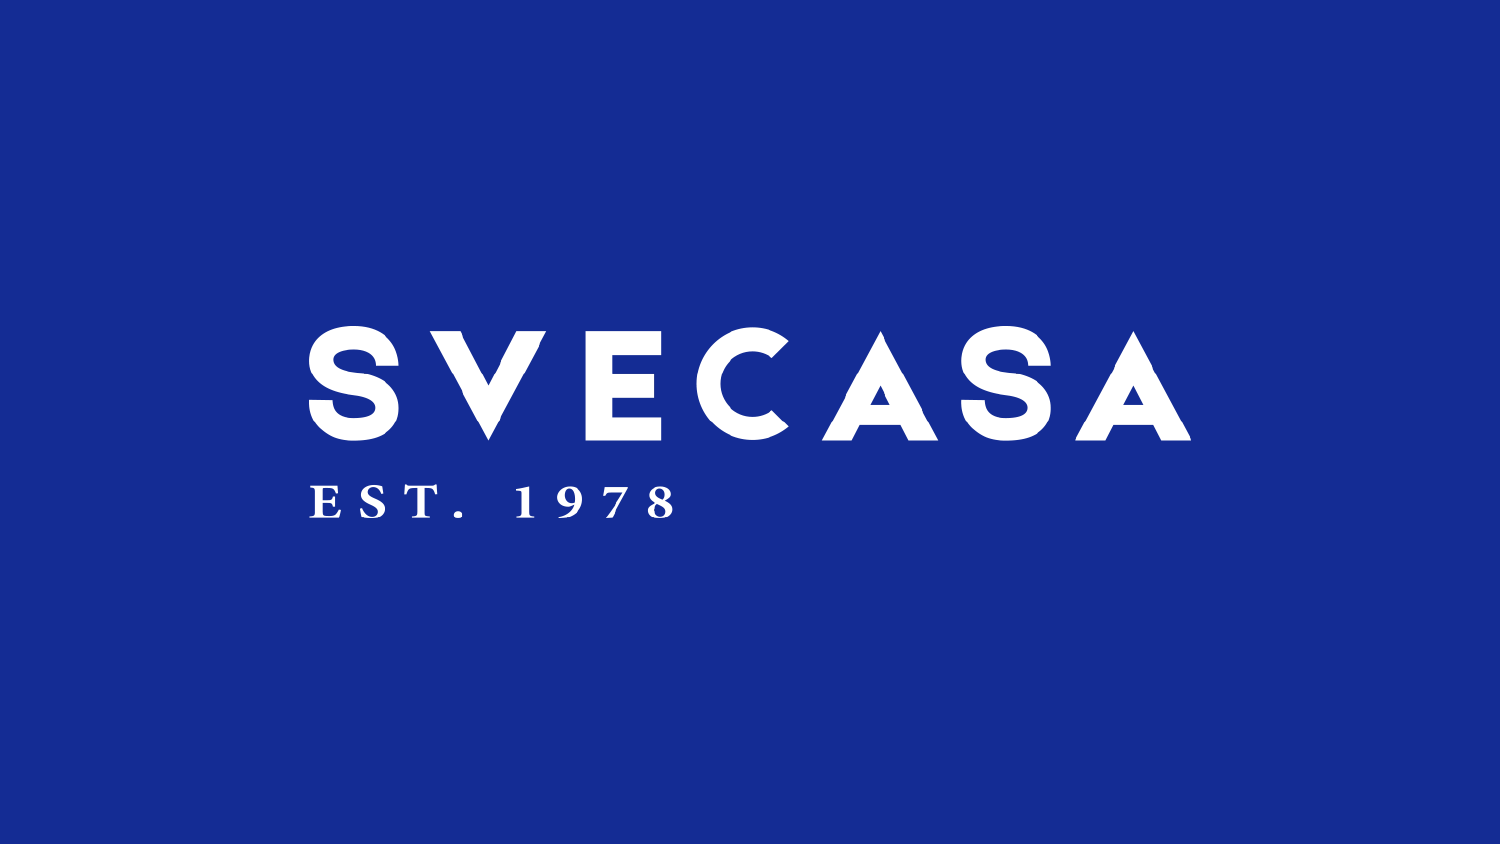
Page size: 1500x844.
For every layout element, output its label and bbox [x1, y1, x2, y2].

picture [309, 326, 1191, 518]
